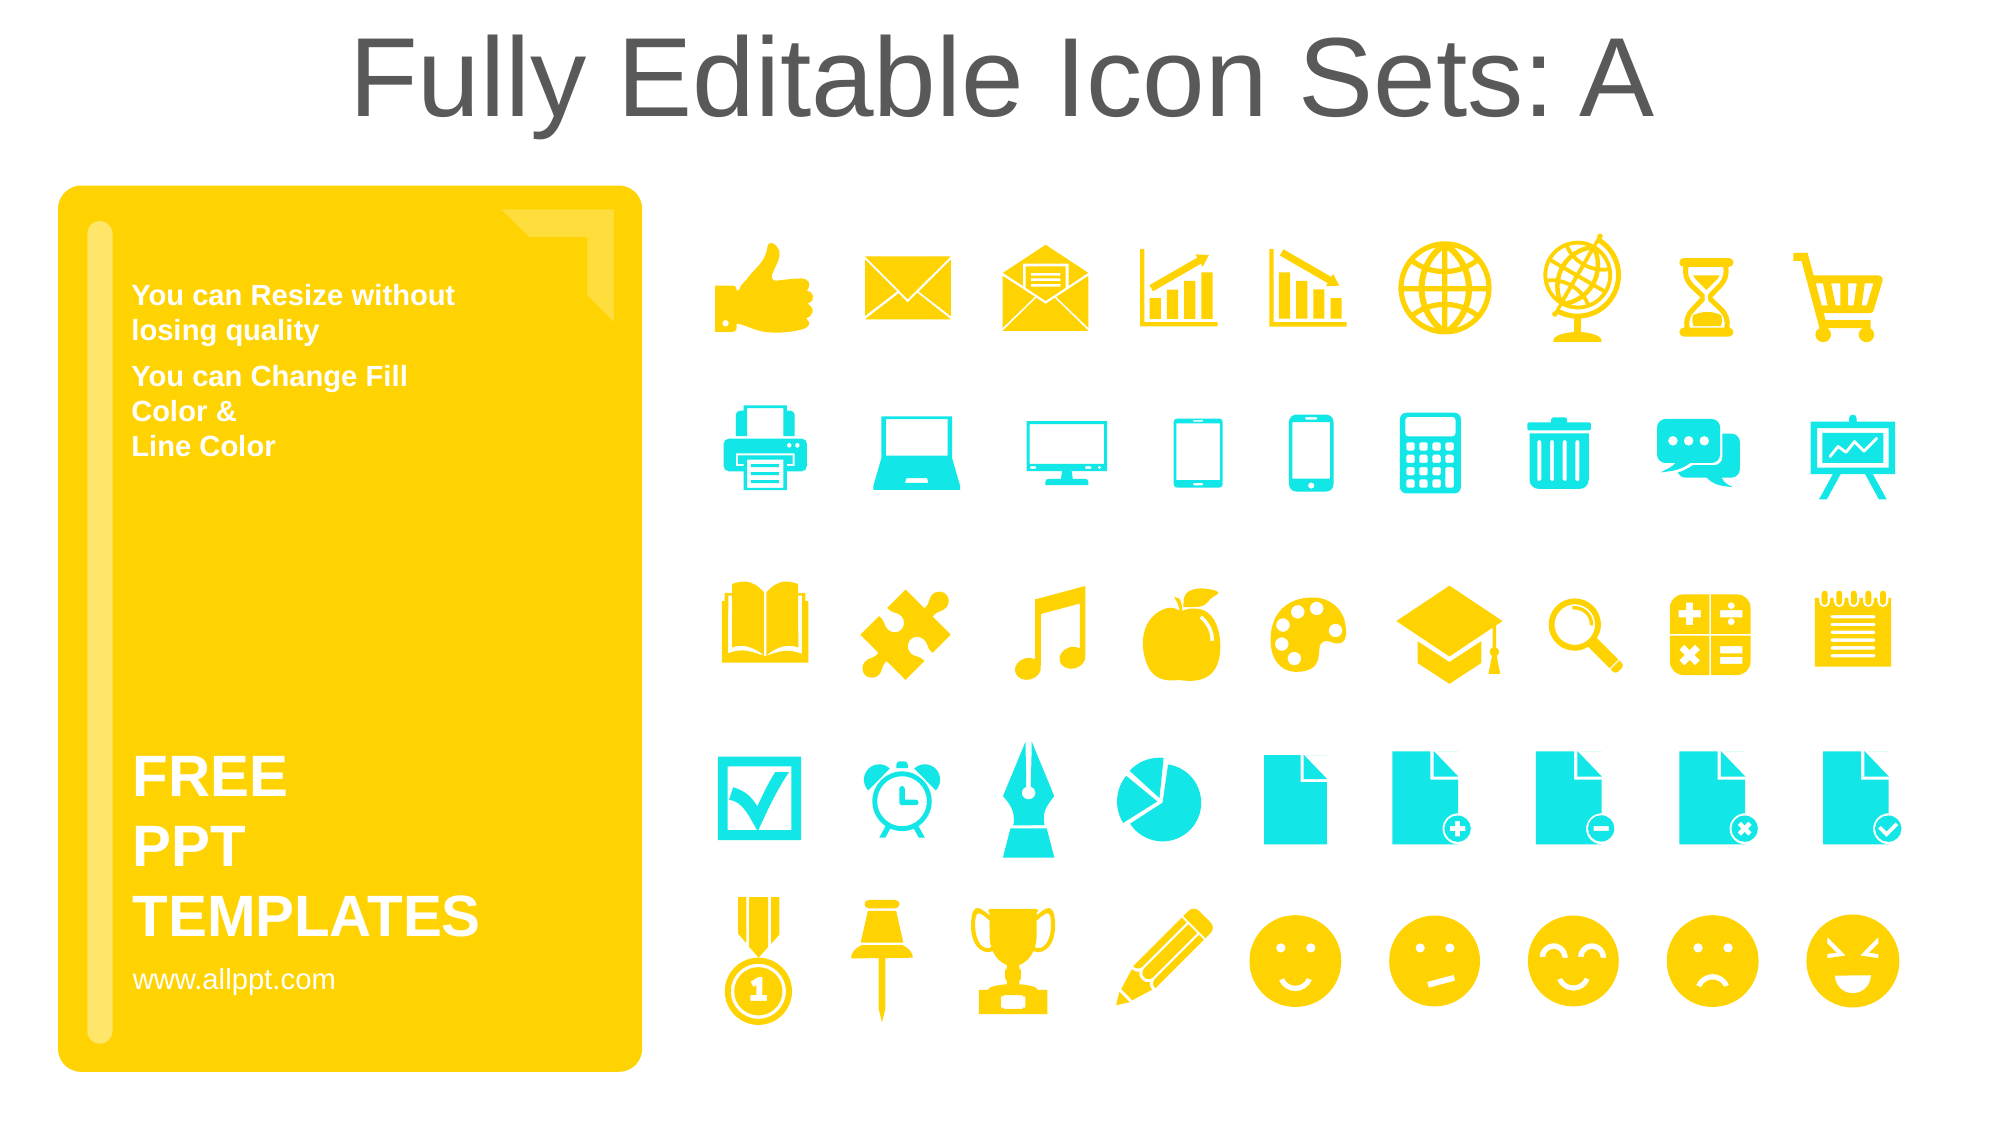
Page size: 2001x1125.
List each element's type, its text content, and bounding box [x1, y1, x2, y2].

text_box [970, 906, 1057, 1016]
text_box [1526, 914, 1620, 1008]
text_box [1809, 413, 1897, 501]
text_box [1398, 411, 1462, 495]
text_box [714, 241, 815, 334]
text_box [1248, 914, 1343, 1009]
text_box [1139, 248, 1219, 327]
text_box [1792, 251, 1884, 344]
text_box [862, 255, 954, 321]
text_box [858, 588, 953, 682]
text_box [1542, 232, 1623, 343]
text_box [1656, 417, 1741, 489]
text_box [1116, 756, 1203, 843]
text_box [1678, 256, 1735, 338]
text_box [862, 760, 942, 839]
text_box [1678, 748, 1759, 846]
text_box [1263, 752, 1330, 845]
text_box [1025, 420, 1109, 487]
text_box [1391, 748, 1472, 846]
text_box [1534, 748, 1616, 846]
text_box [1397, 240, 1493, 336]
text_box [1268, 248, 1348, 328]
text_box [872, 415, 962, 491]
text_box [1665, 914, 1760, 1009]
text_box [1000, 243, 1091, 332]
text_box [1526, 416, 1592, 490]
text_box [1394, 584, 1505, 686]
list Fully Editable Icon Sets: A [53, 20, 1952, 140]
text_box [1547, 597, 1625, 674]
text_box [1141, 587, 1222, 682]
text_box [1000, 741, 1057, 859]
text_box [1014, 584, 1087, 681]
text_box [1805, 913, 1901, 1009]
text_box [1114, 907, 1214, 1007]
text_box [849, 898, 915, 1023]
text_box [717, 756, 802, 841]
text_box [1172, 417, 1224, 489]
text_box [1278, 247, 1341, 320]
text_box [722, 404, 809, 492]
text_box [1269, 596, 1348, 673]
text_box [723, 896, 794, 1026]
text_box [720, 580, 810, 664]
text_box [1668, 593, 1752, 677]
text_box [1287, 413, 1335, 493]
text_box [1813, 589, 1893, 668]
text_box [1821, 748, 1903, 846]
text_box [1388, 914, 1482, 1008]
